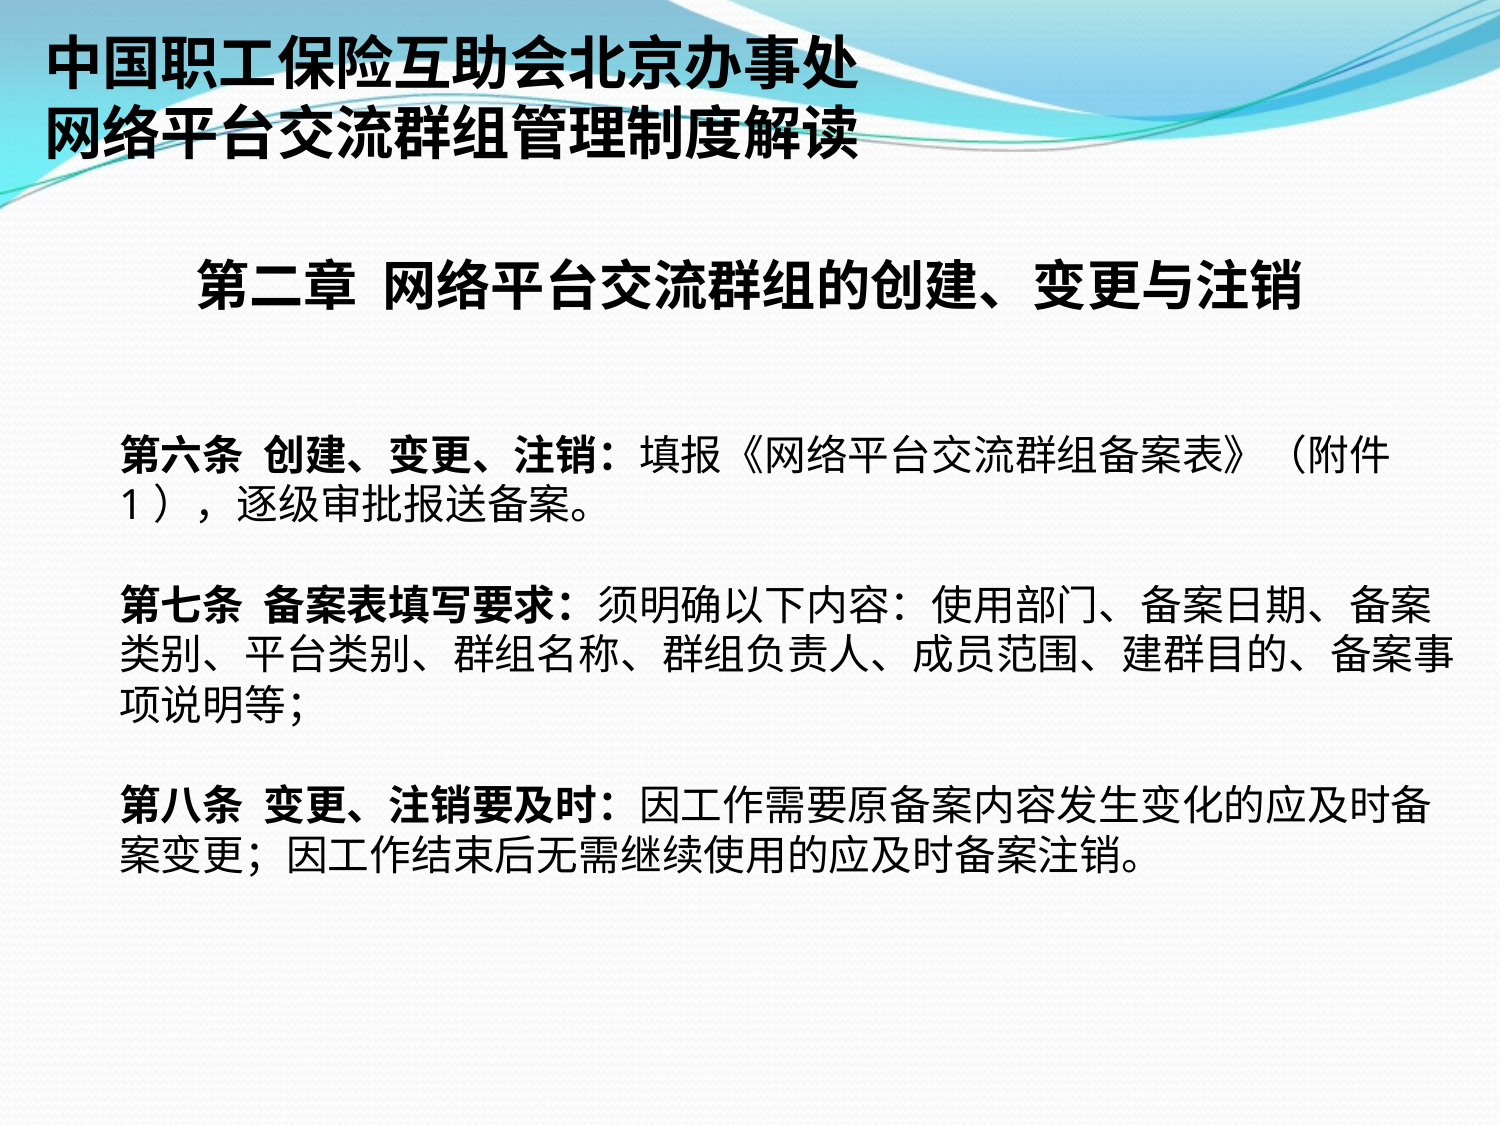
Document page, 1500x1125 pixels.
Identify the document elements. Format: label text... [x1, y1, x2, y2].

text_box 中国职工保险互助会北京办事处 网络平台交流群组管理制度解读 [29, 19, 1331, 174]
text_box 第二章 网络平台交流群组的创建、变更与注销 第六条 创建、变更、注销：填报《网络平台交流群组备案表》（附件1），逐级审批报送备案。 第七条 备案表填写要求：须明确以下内容：使用部门、备案日期、备案类别、平台类别、群组名称、群组负责人、成员范围、建群目的、备案事项说明等； 第八条 变更、注销要及时：因工作需要原备案内容发生变化的应及时备案变更；因工作结束后无需继续使用的应及时备案注销。 [29, 243, 1471, 949]
picture [0, 0, 1500, 1125]
